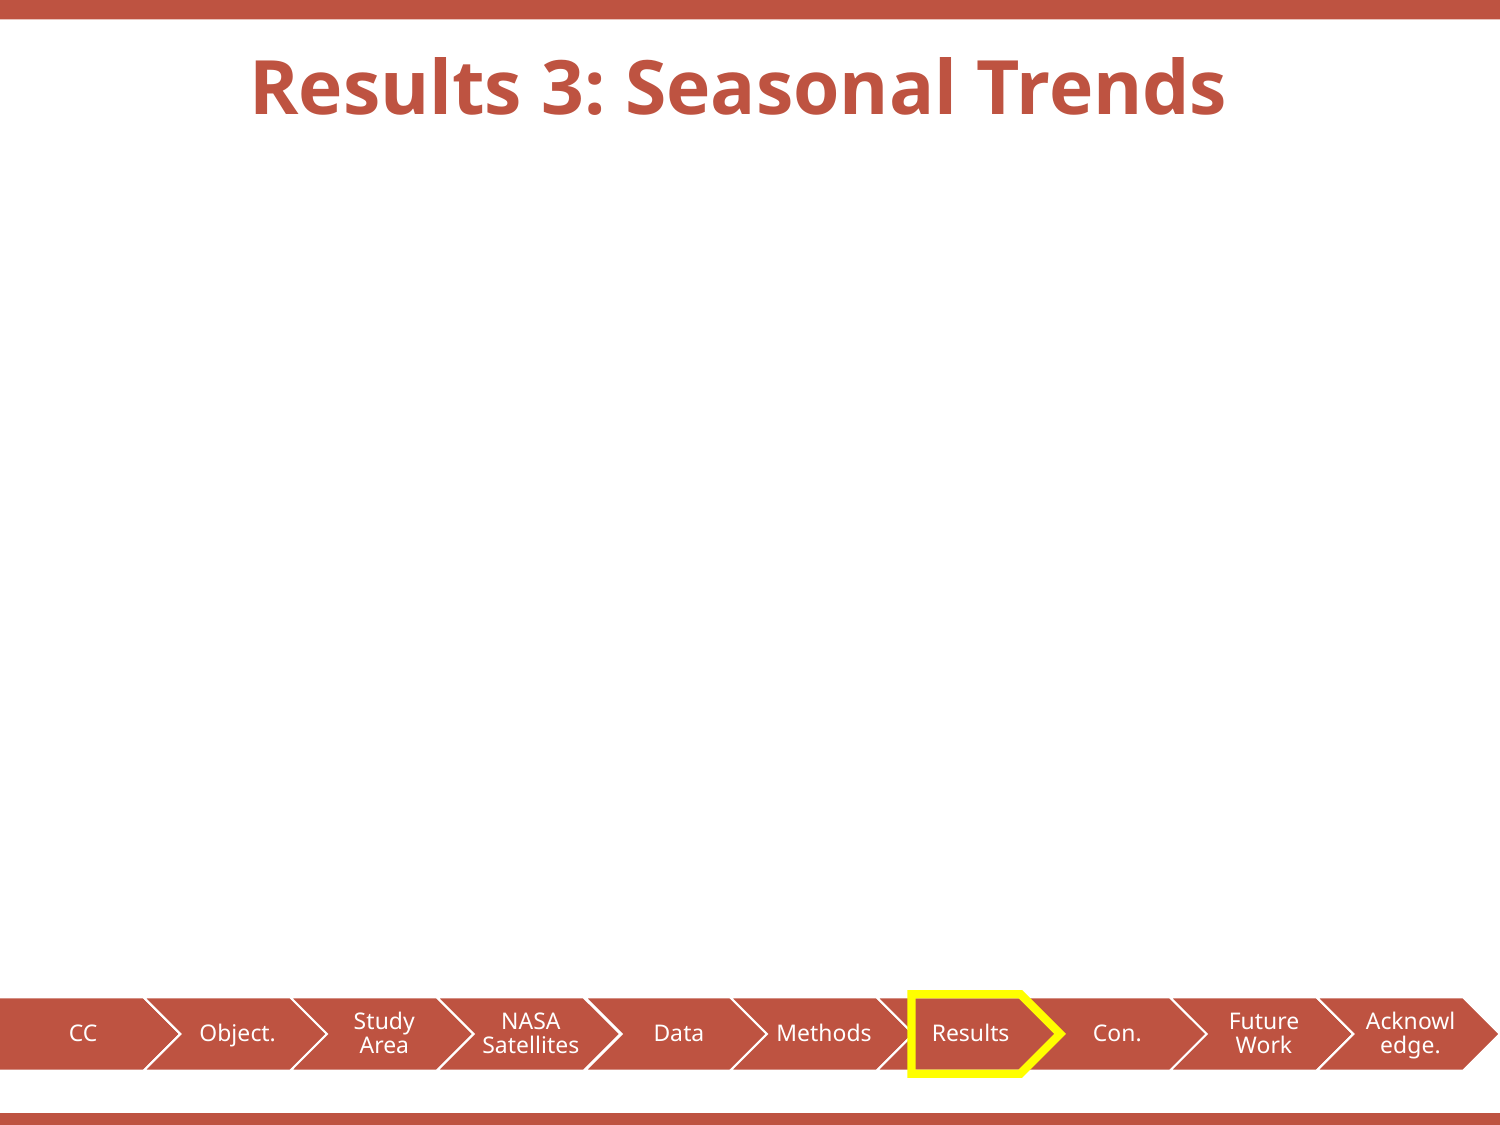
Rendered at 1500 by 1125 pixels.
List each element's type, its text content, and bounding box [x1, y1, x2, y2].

list Results 3: Seasonal Trends [0, 39, 1500, 139]
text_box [0, 871, 1500, 1125]
